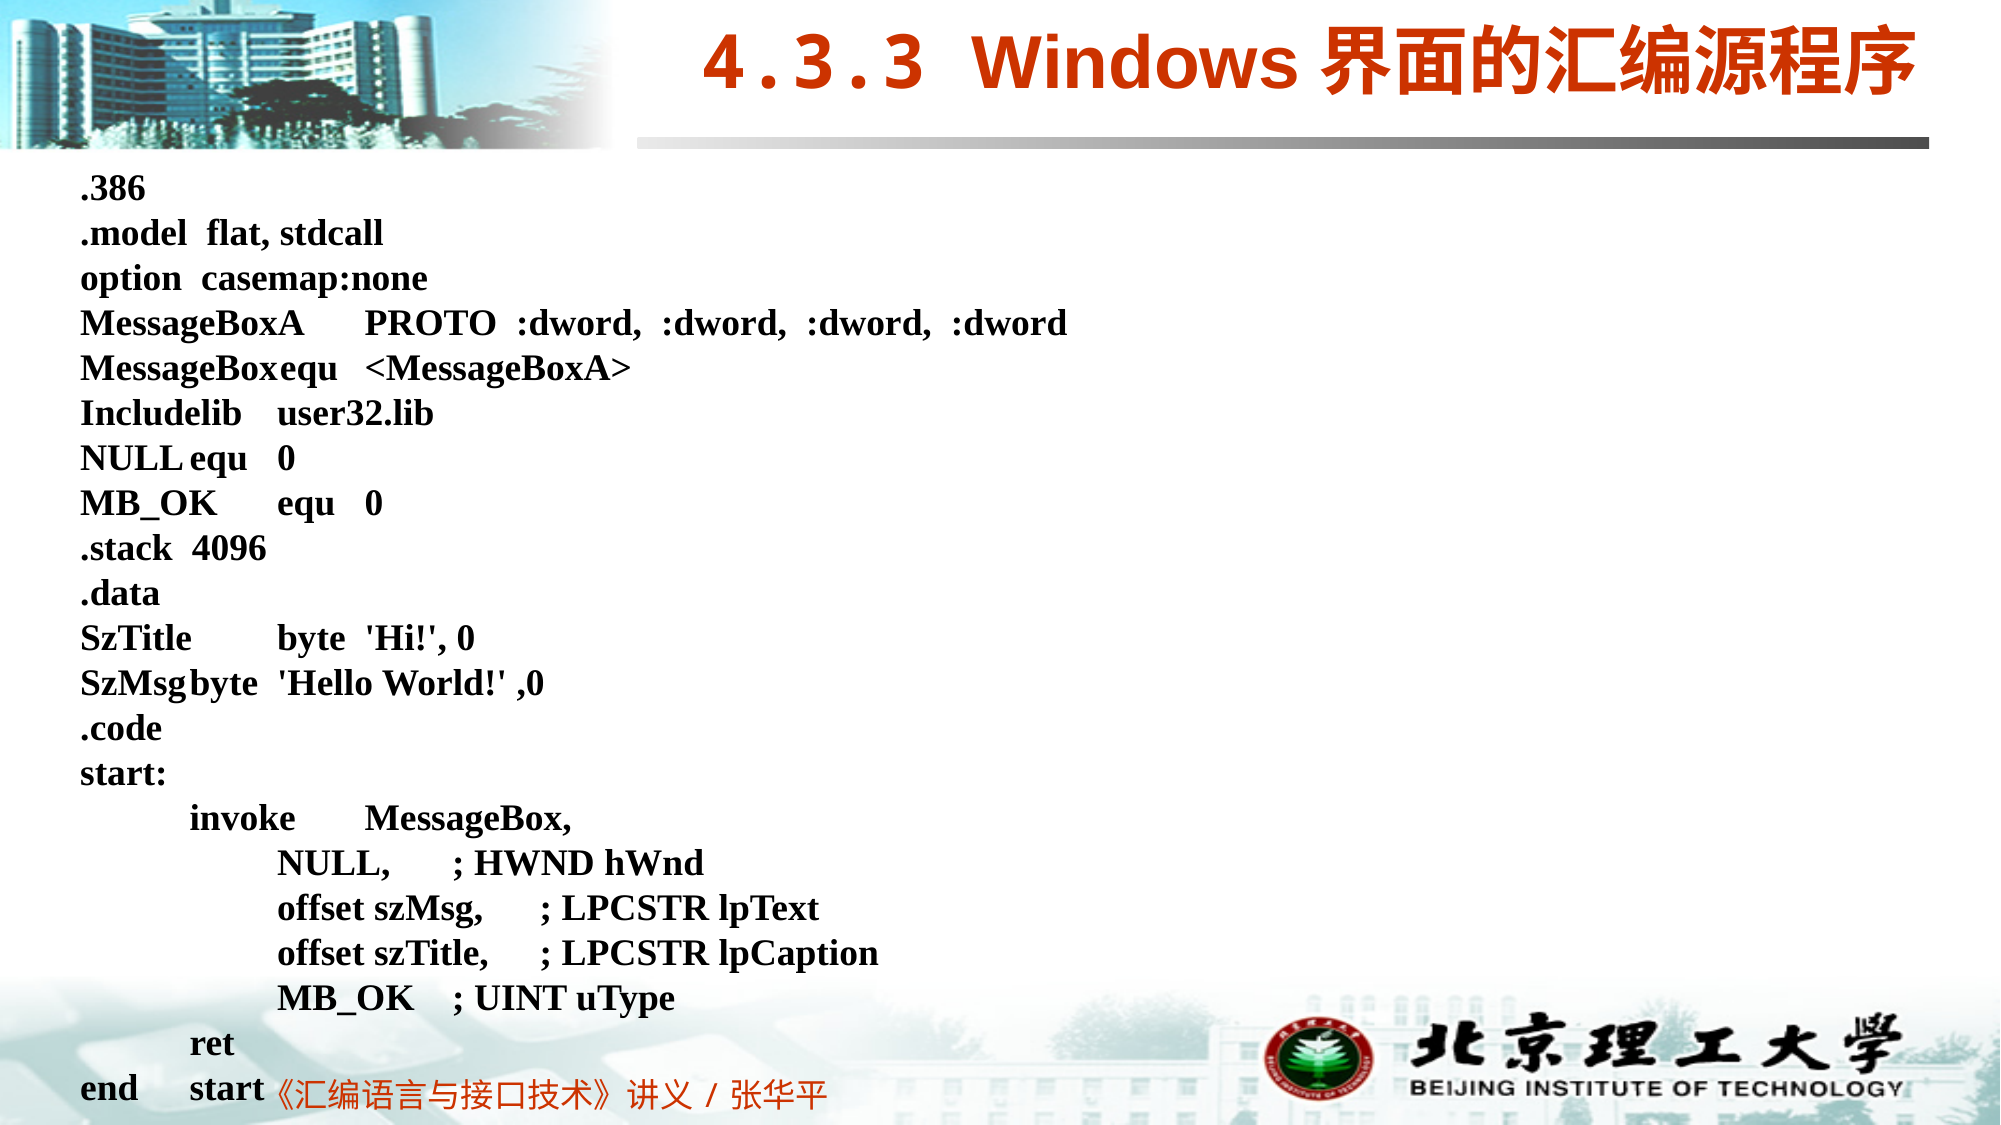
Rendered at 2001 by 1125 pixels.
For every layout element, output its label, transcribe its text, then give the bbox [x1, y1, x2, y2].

picture [0, 0, 2000, 1125]
text_box 4.3.3 Windows界面的汇编源程序 [610, 0, 1934, 134]
text_box .386 .model flat, stdcall option casemap:none MessageBoxA PROTO :dword, :dword, :dword, :dword MessageBox equ <MessageBoxA> Includelib user32.lib NULL equ 0 MB_OK equ 0 .stack 4096 .data SzTitle byte 'Hi!', 0 SzMsg byte 'Hello World!' ,0 .code start: invoke MessageBox, NULL, ; HWND hWnd offset szMsg, ; LPCSTR lpText offset szTitle, ; LPCSTR lpCaption MB_OK ; UINT uType ret end start [21, 155, 1936, 1116]
